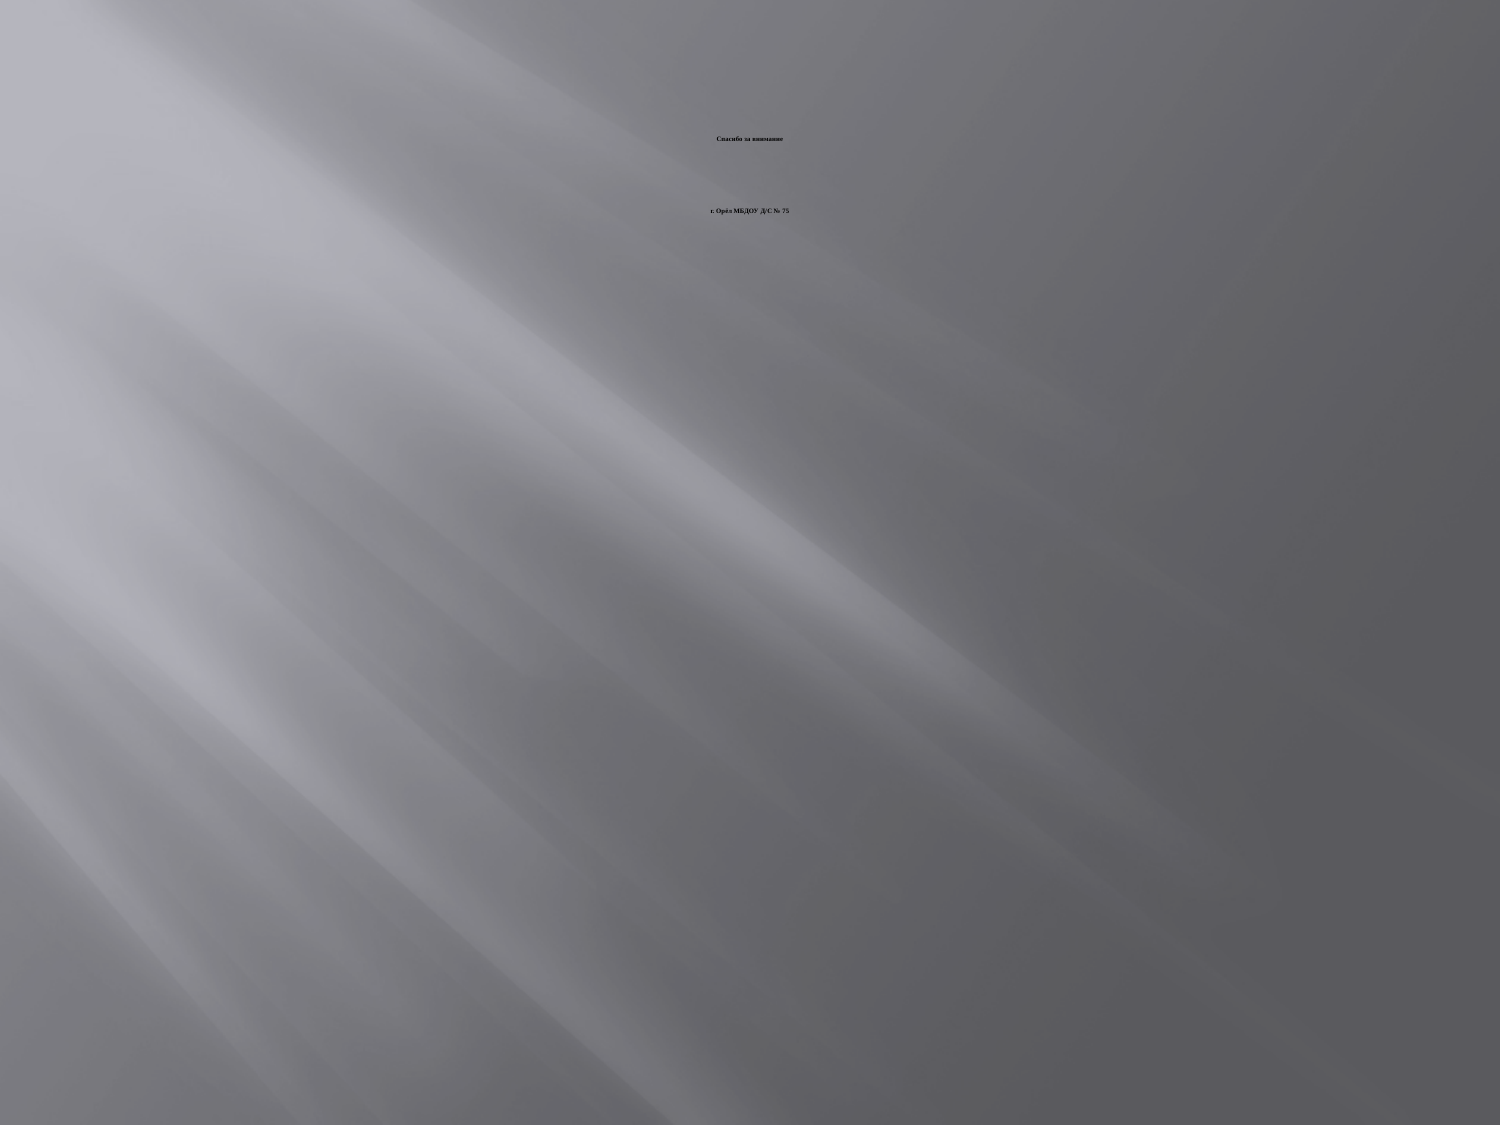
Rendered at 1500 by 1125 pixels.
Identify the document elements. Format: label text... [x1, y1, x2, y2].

title Спасибо за внимание г. Орёл МБДОУ Д/С № 75 [75, 45, 1425, 233]
